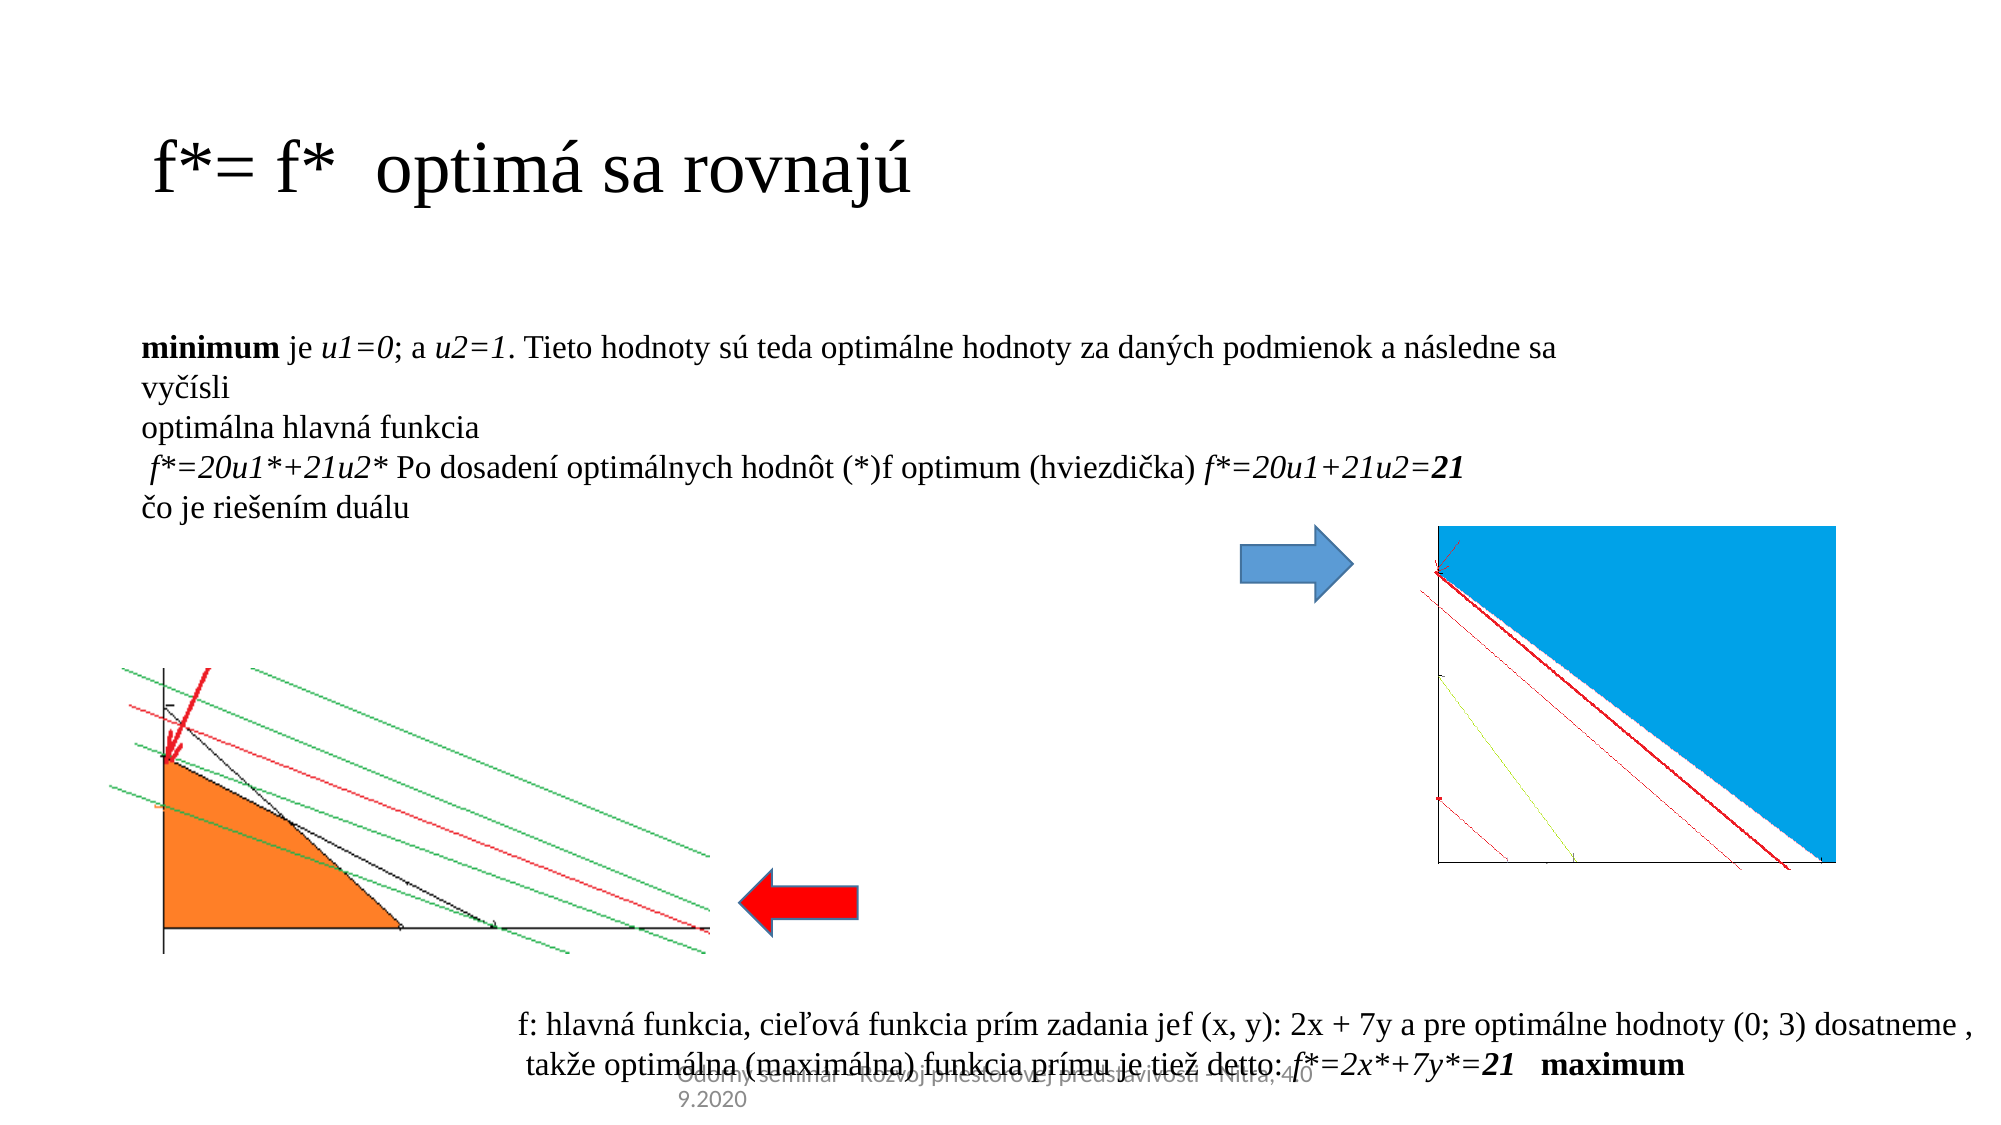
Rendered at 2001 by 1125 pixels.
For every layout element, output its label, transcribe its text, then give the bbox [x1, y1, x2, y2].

text_box [737, 867, 859, 938]
list minimum je u1=0; a u2=1. Tieto hodnoty sú teda optimálne hodnoty za daných podmienok a následne sa vyčísli optimálna hlavná funkcia f*=20u1*+21u2* Po dosadení optimálnych hodnôt (*)f optimum (hviezdička) f*=20u1+21u2=21 čo je riešením duálu [126, 99, 1574, 745]
picture [1416, 526, 1836, 870]
footer Odorný seminár - Rozvoj priestorovej predstavivosti - Nitra, 4.09.2020 [662, 1042, 1338, 1103]
text_box [1239, 523, 1355, 604]
title f*= f* optimá sa rovnajú [137, 59, 1863, 278]
picture [98, 668, 710, 954]
text_box f: hlavná funkcia, cieľová funkcia prím zadania jef (x, y): 2x + 7y a pre optimálne hodnoty (0; 3) dosatneme , takže optimálna (maximálna) funkcia prímu je tiež detto: f*=2x*+7y*=21 maximum [502, 994, 1990, 1082]
